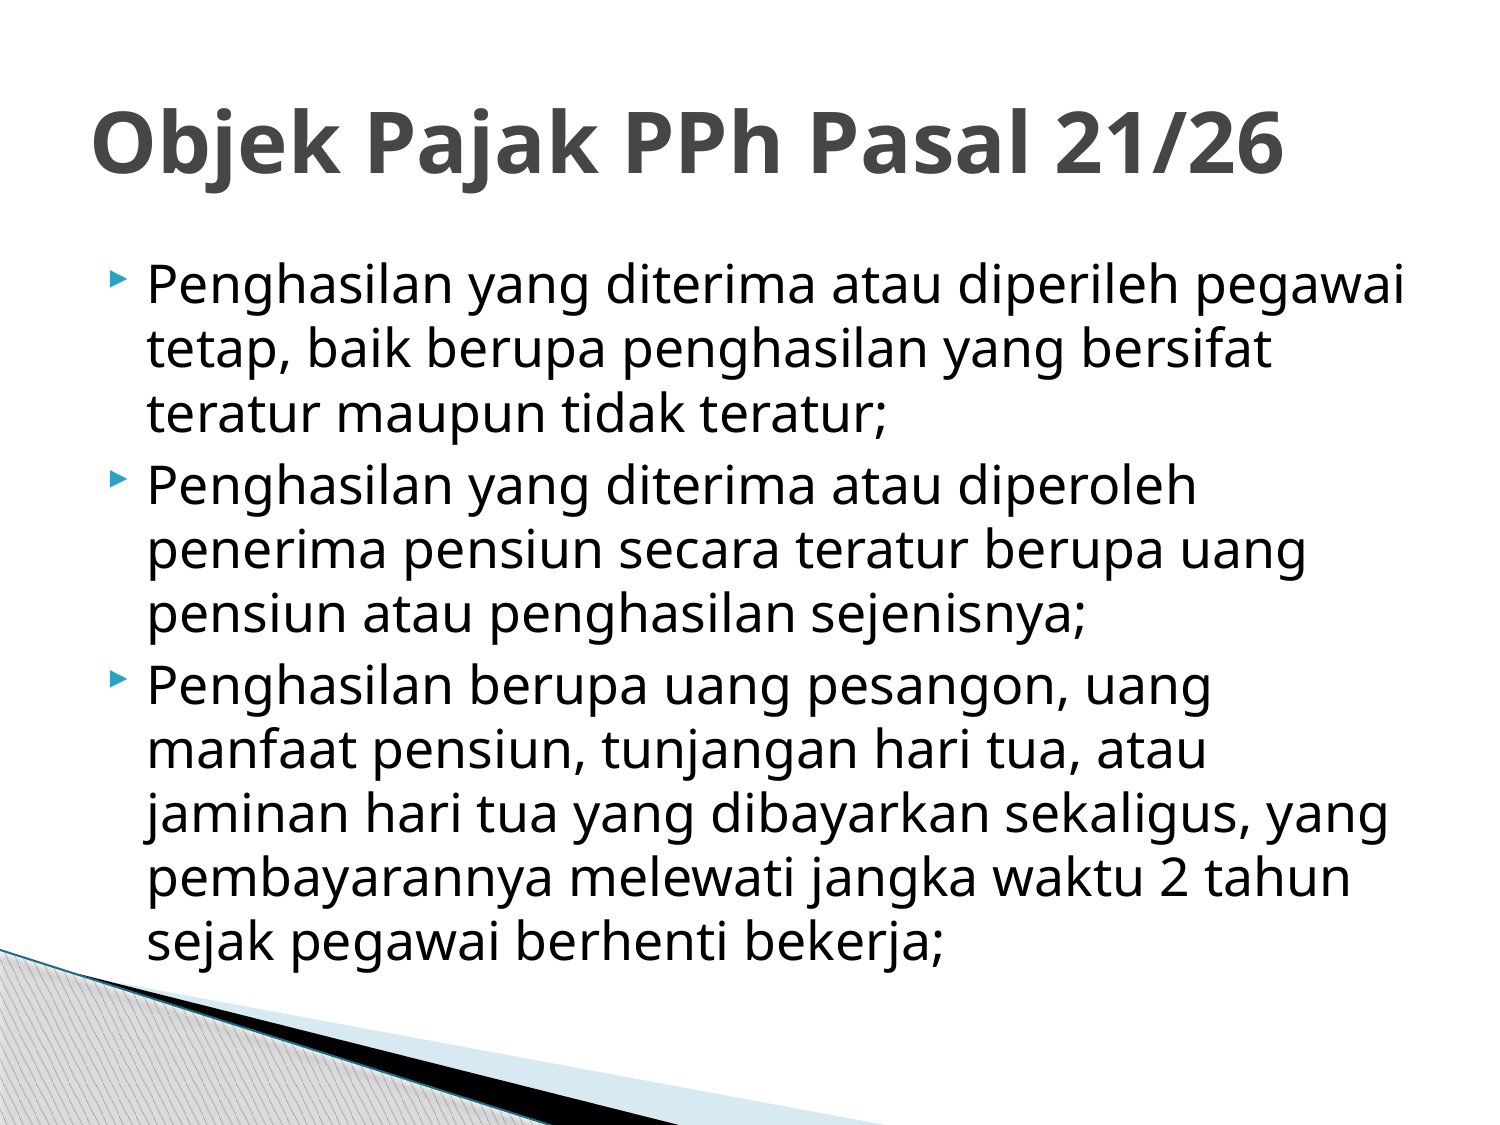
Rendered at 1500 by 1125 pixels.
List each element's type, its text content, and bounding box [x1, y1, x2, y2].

title Objek Pajak PPh Pasal 21/26 [75, 45, 1425, 233]
list Penghasilan yang diterima atau diperileh pegawai tetap, baik berupa penghasilan yang bersifat teratur maupun tidak teratur; Penghasilan yang diterima atau diperoleh penerima pensiun secara teratur berupa uang pensiun atau penghasilan sejenisnya; Penghasilan berupa uang pesangon, uang manfaat pensiun, tunjangan hari tua, atau jaminan hari tua yang dibayarkan sekaligus, yang pembayarannya melewati jangka waktu 2 tahun sejak pegawai berhenti bekerja; [75, 243, 1425, 986]
